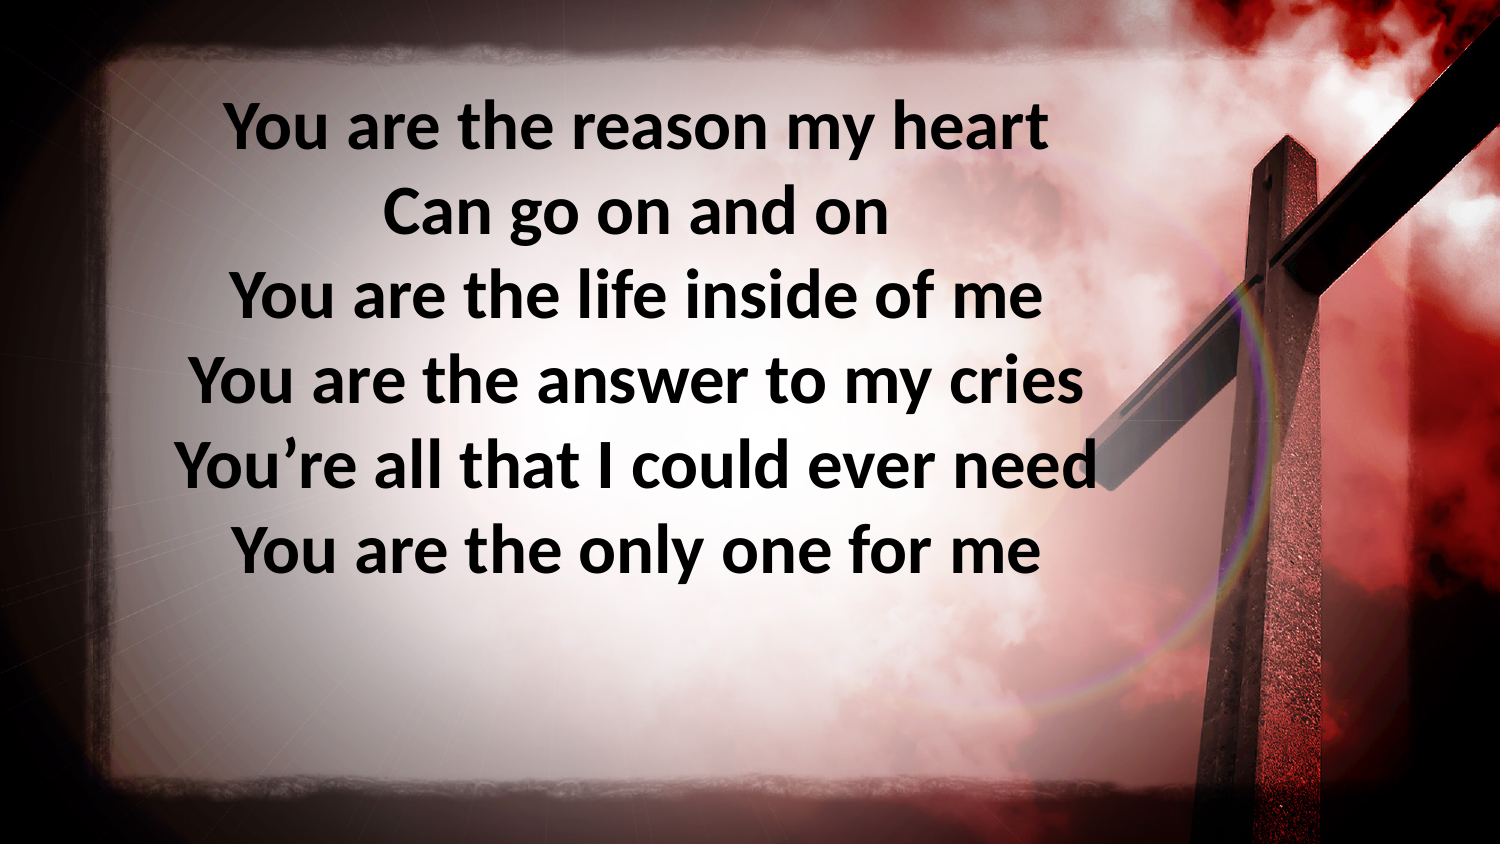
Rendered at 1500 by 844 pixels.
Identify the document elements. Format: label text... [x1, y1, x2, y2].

picture [0, 0, 1500, 844]
text_box You are the reason my heart Can go on and on You are the life inside of me You are the answer to my cries You’re all that I could ever need You are the only one for me [74, 71, 1200, 722]
